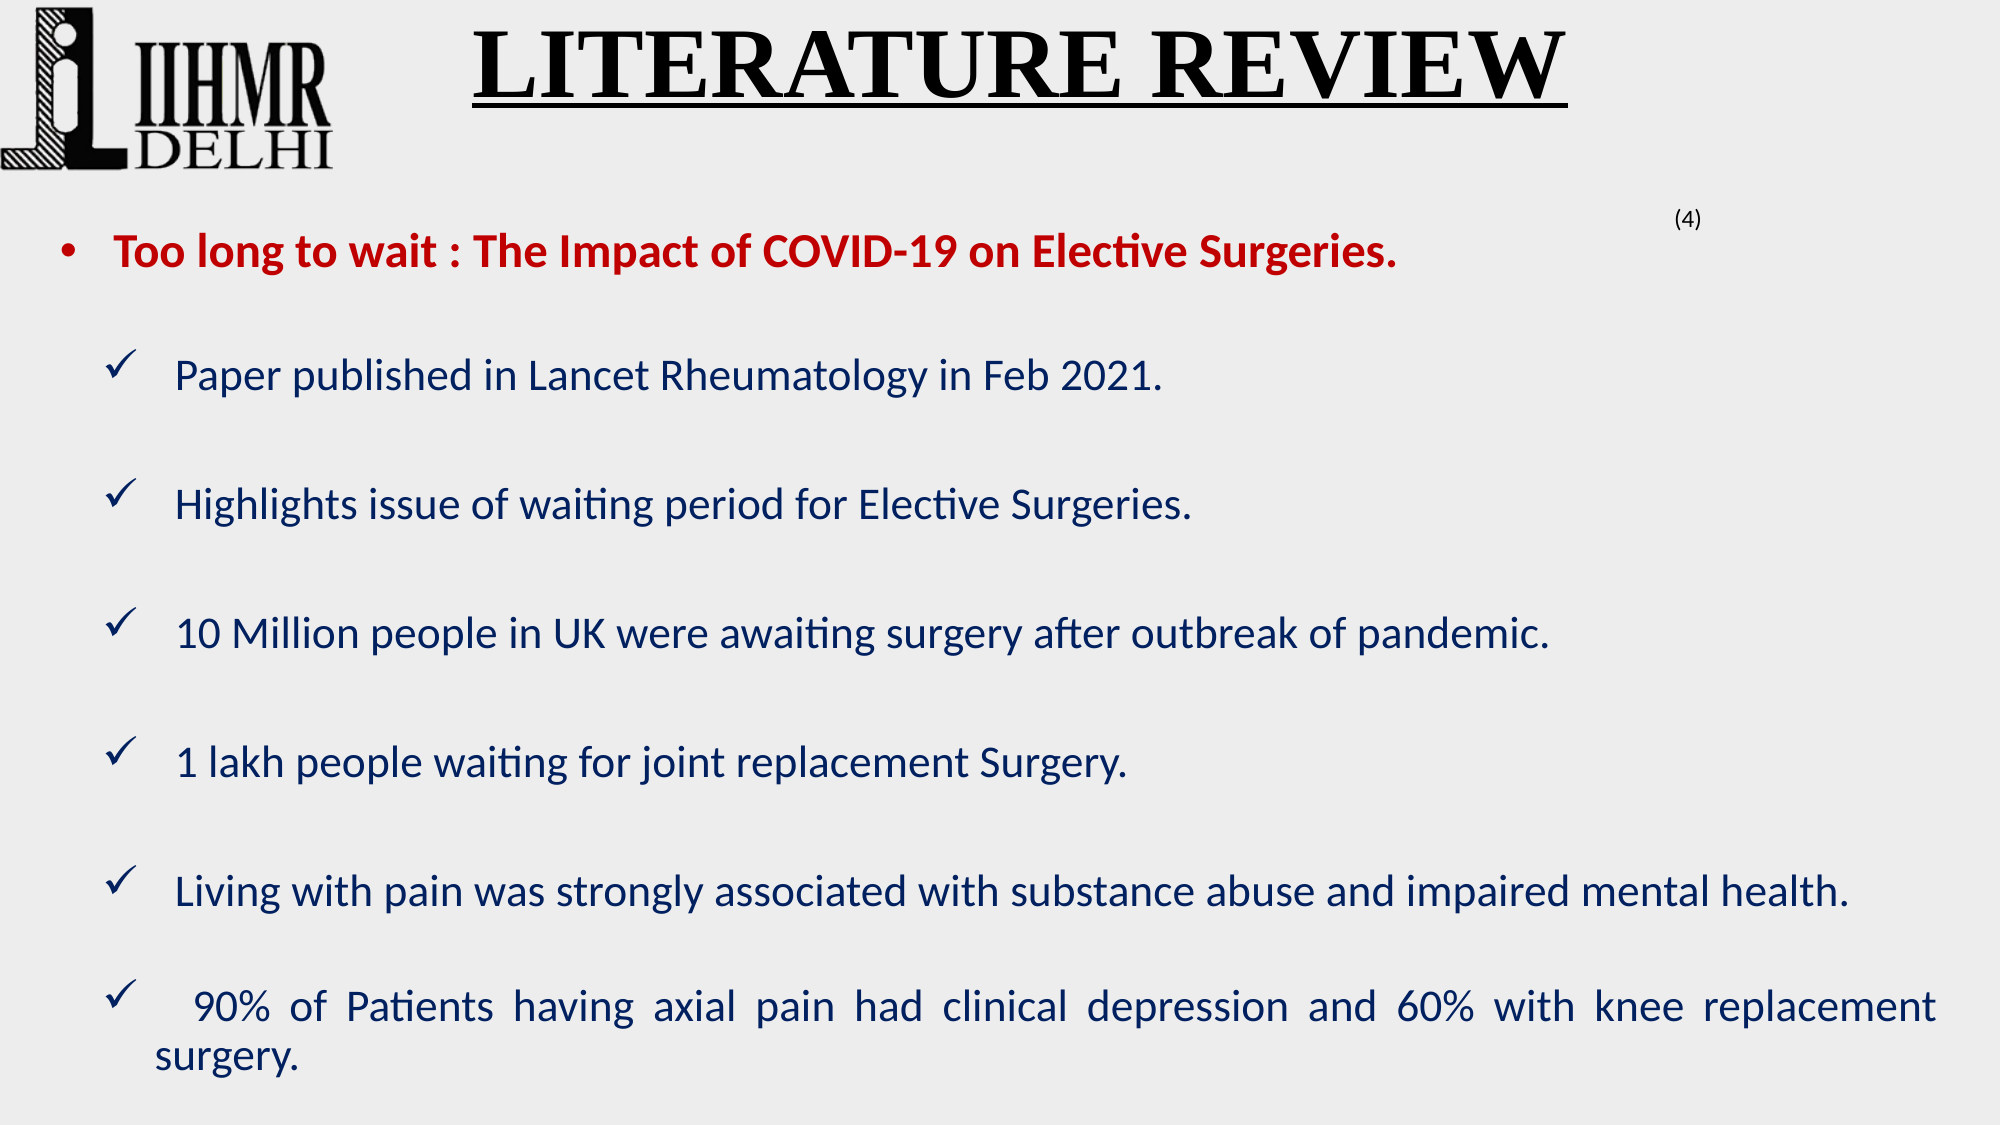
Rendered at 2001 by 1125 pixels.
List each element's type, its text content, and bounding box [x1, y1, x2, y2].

list Too long to wait : The Impact of COVID-19 on Elective Surgeries. Paper published in Lancet Rheumatology in Feb 2021. Highlights issue of waiting period for Elective Surgeries. 10 Million people in UK were awaiting surgery after outbreak of pandemic. 1 lakh people waiting for joint replacement Surgery. Living with pain was strongly associated with substance abuse and impaired mental health. 90% of Patients having axial pain had clinical depression and 60% with knee replacement surgery. [44, 218, 1955, 1093]
text_box (4) [1659, 195, 1717, 241]
picture [0, 3, 354, 171]
title LITERATURE REVIEW [157, 0, 1883, 130]
